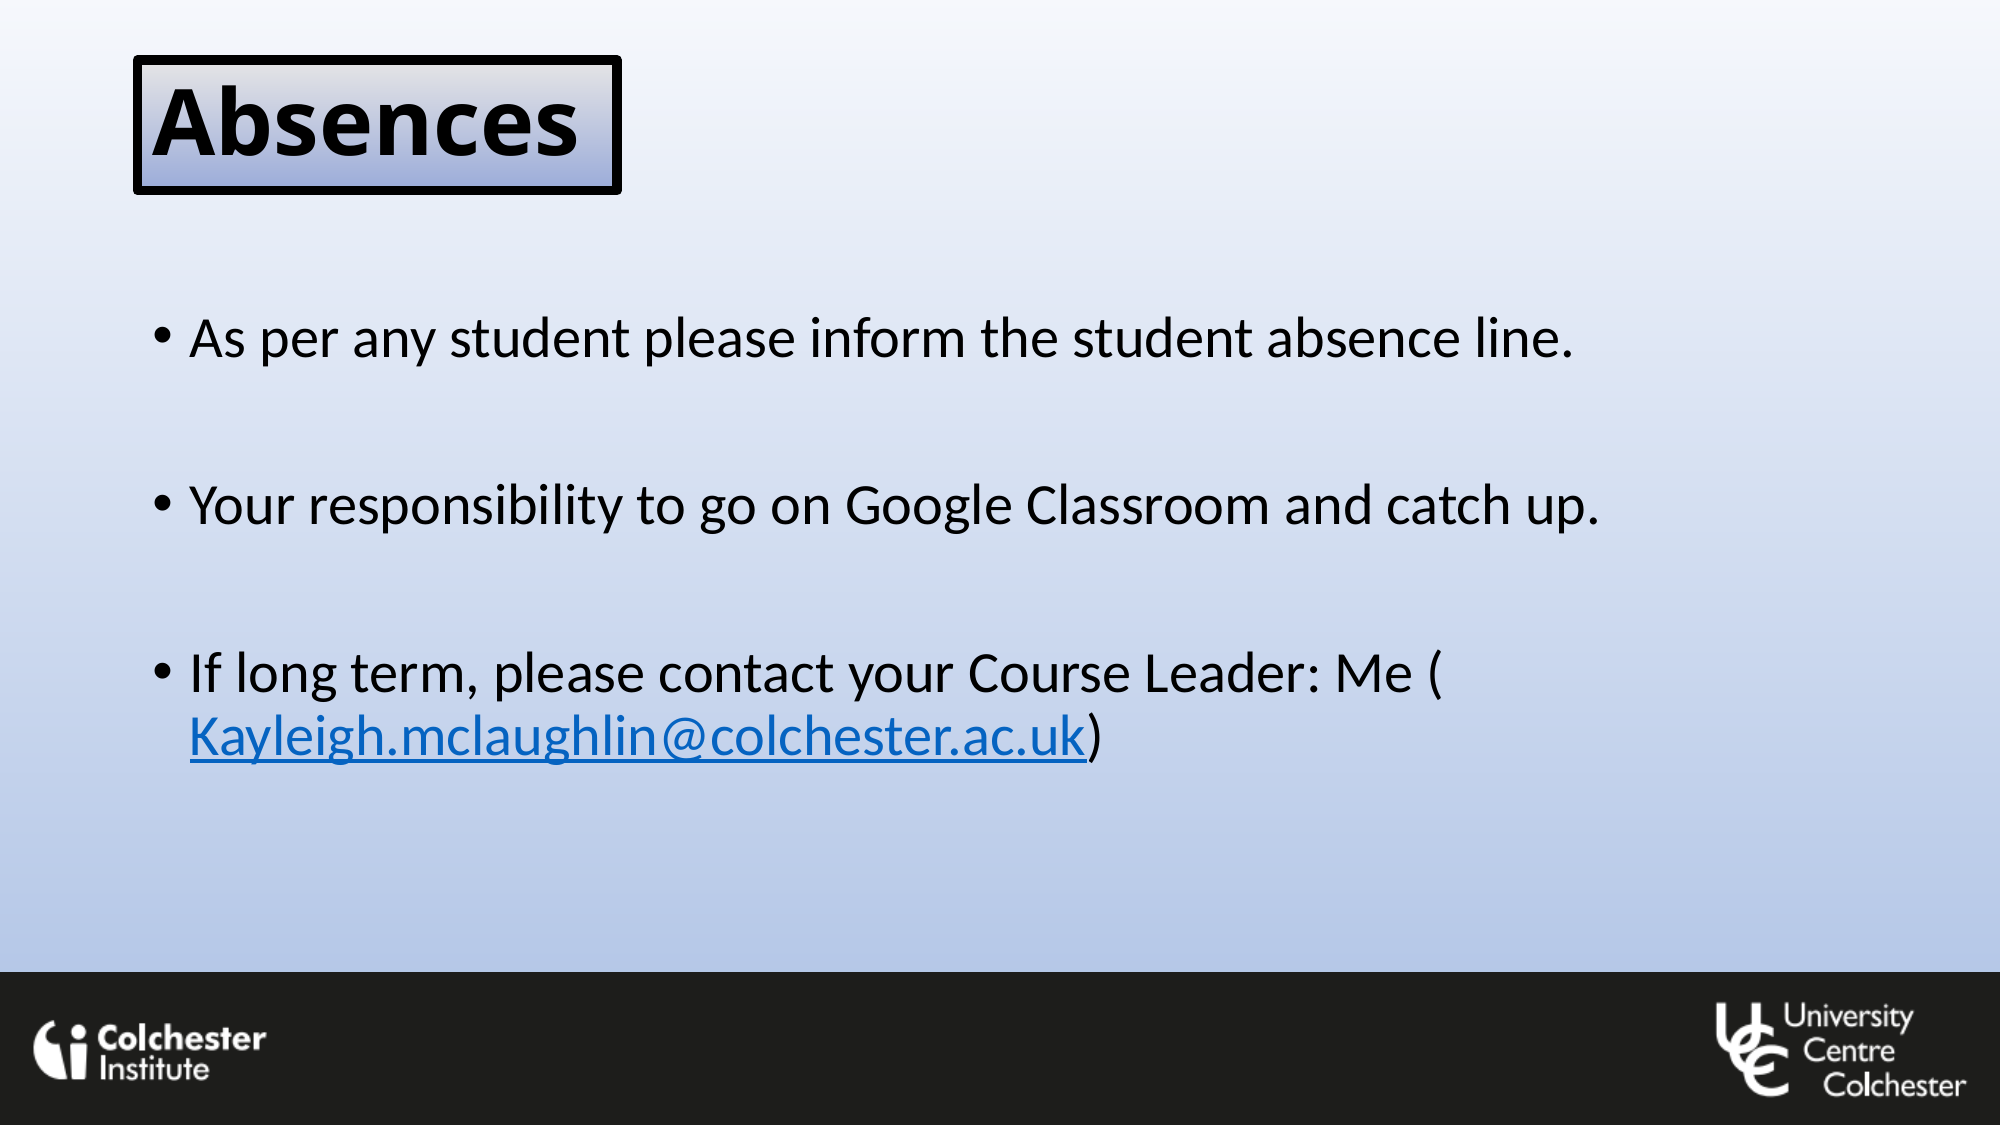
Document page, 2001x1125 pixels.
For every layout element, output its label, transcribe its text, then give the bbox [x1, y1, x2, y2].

list As per any student please inform the student absence line. Your responsibility to go on Google Classroom and catch up. If long term, please contact your Course Leader: Me (Kayleigh.mclaughlin@colchester.ac.uk) [137, 299, 1863, 1014]
title Absences [137, 59, 618, 191]
